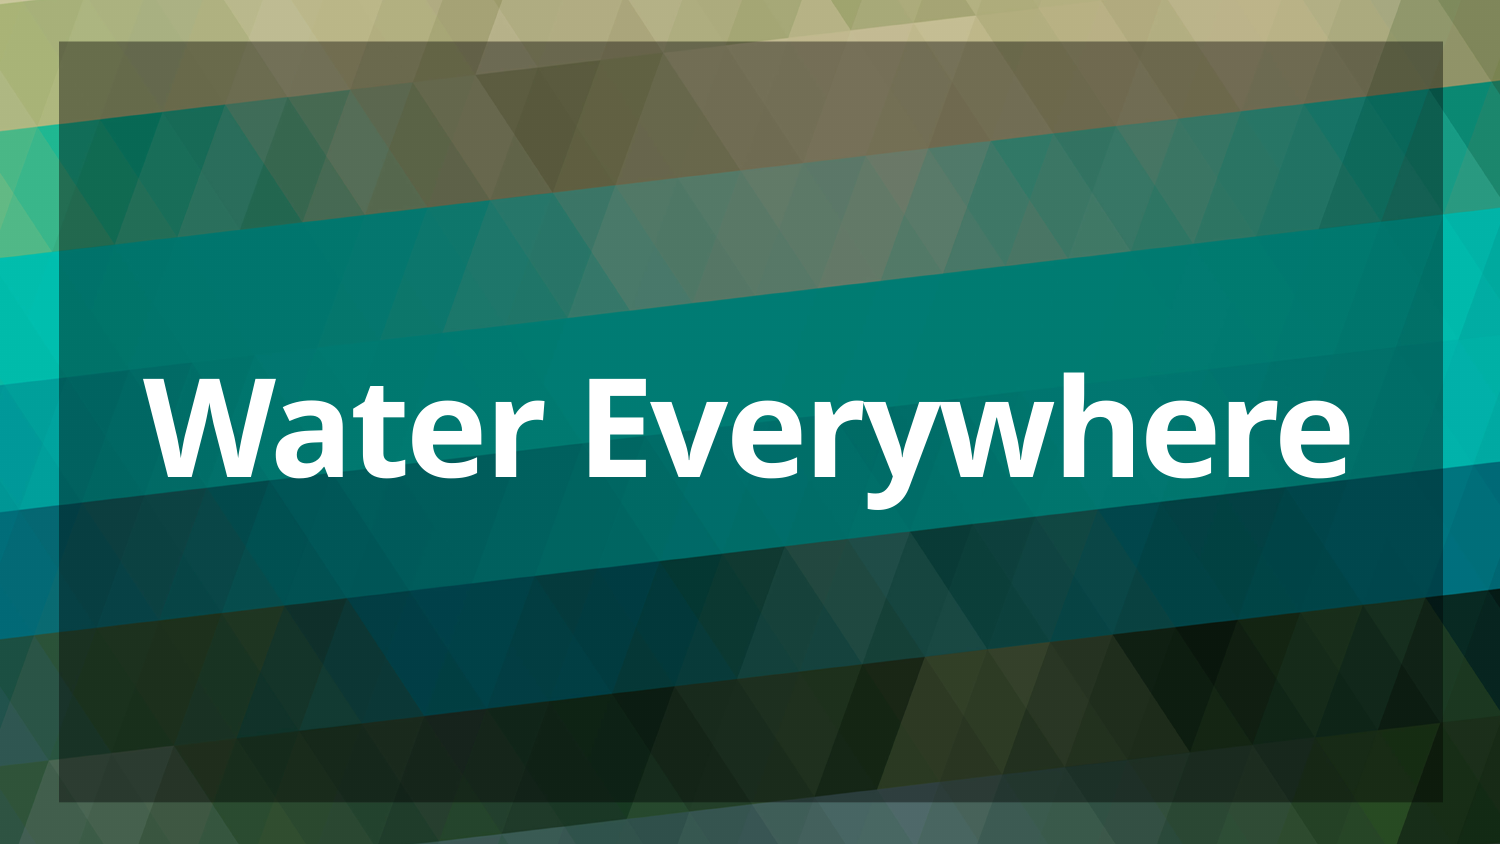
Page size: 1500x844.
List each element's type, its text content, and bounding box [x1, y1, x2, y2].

picture [0, 0, 1500, 844]
title Water Everywhere [100, 76, 1400, 772]
